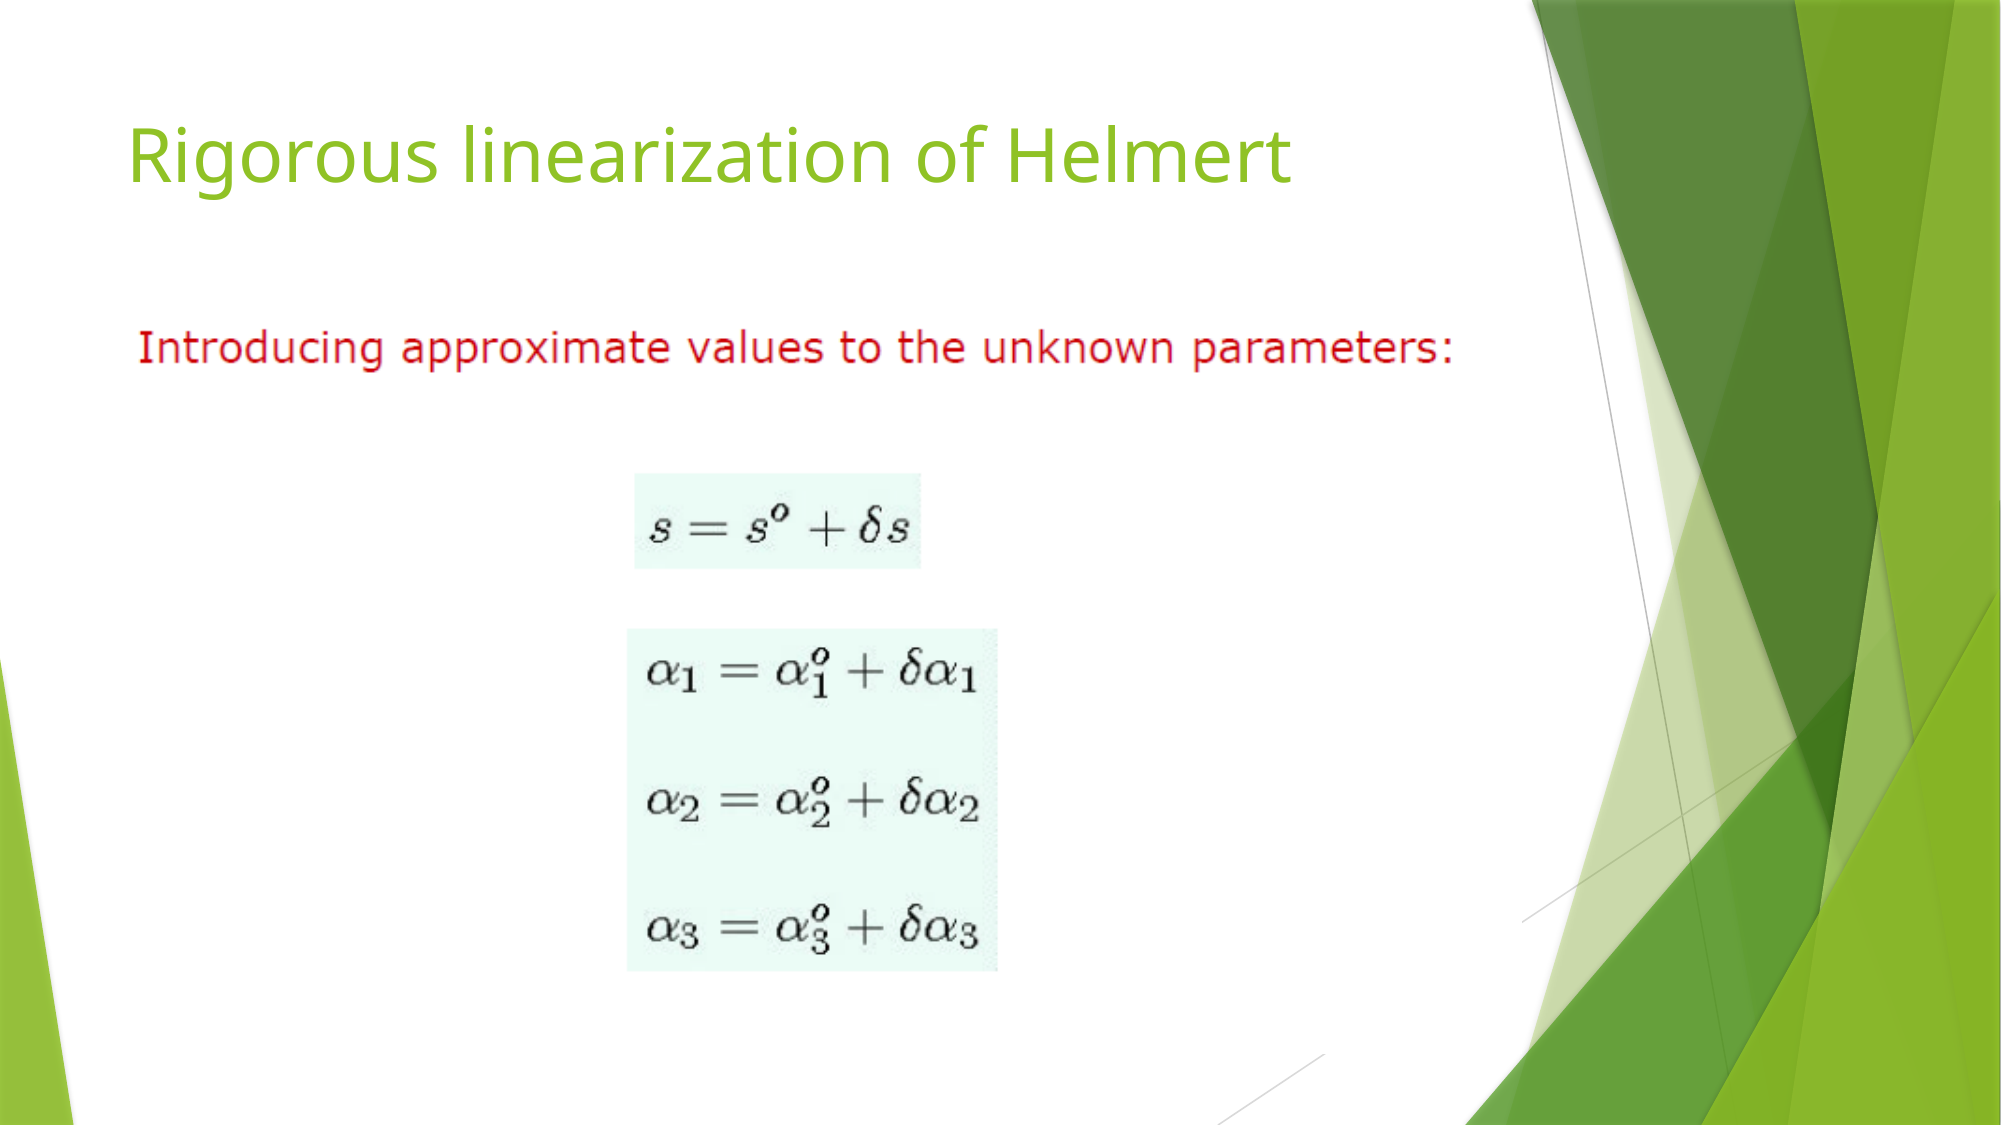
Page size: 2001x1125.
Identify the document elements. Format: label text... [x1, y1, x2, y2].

title Rigorous linearization of Helmert model [111, 99, 1522, 207]
picture [110, 207, 1522, 1055]
